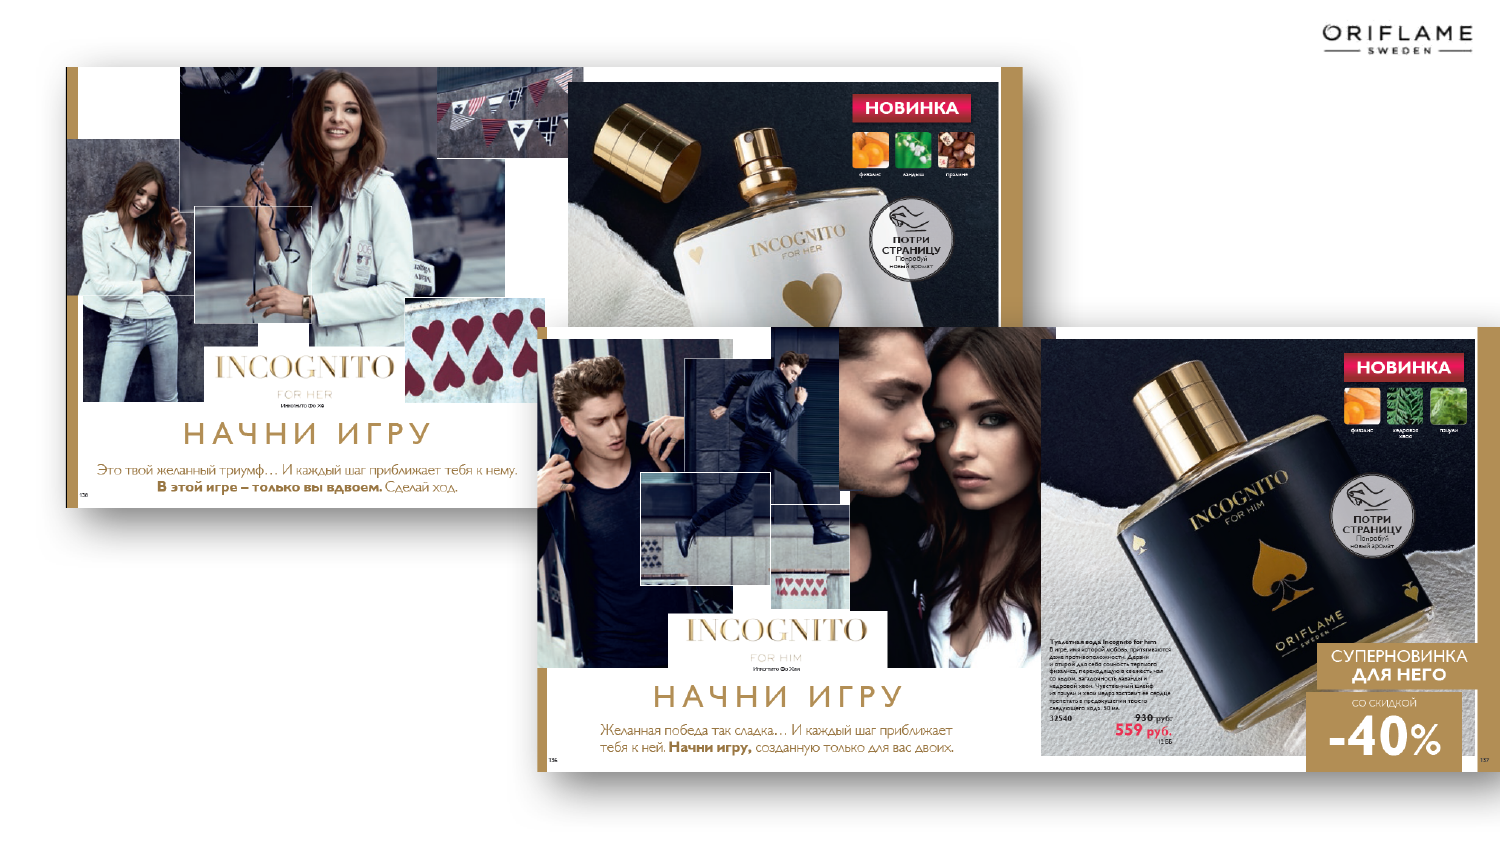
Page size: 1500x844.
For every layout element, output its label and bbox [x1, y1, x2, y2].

picture [1305, 8, 1490, 70]
picture [65, 67, 1500, 772]
